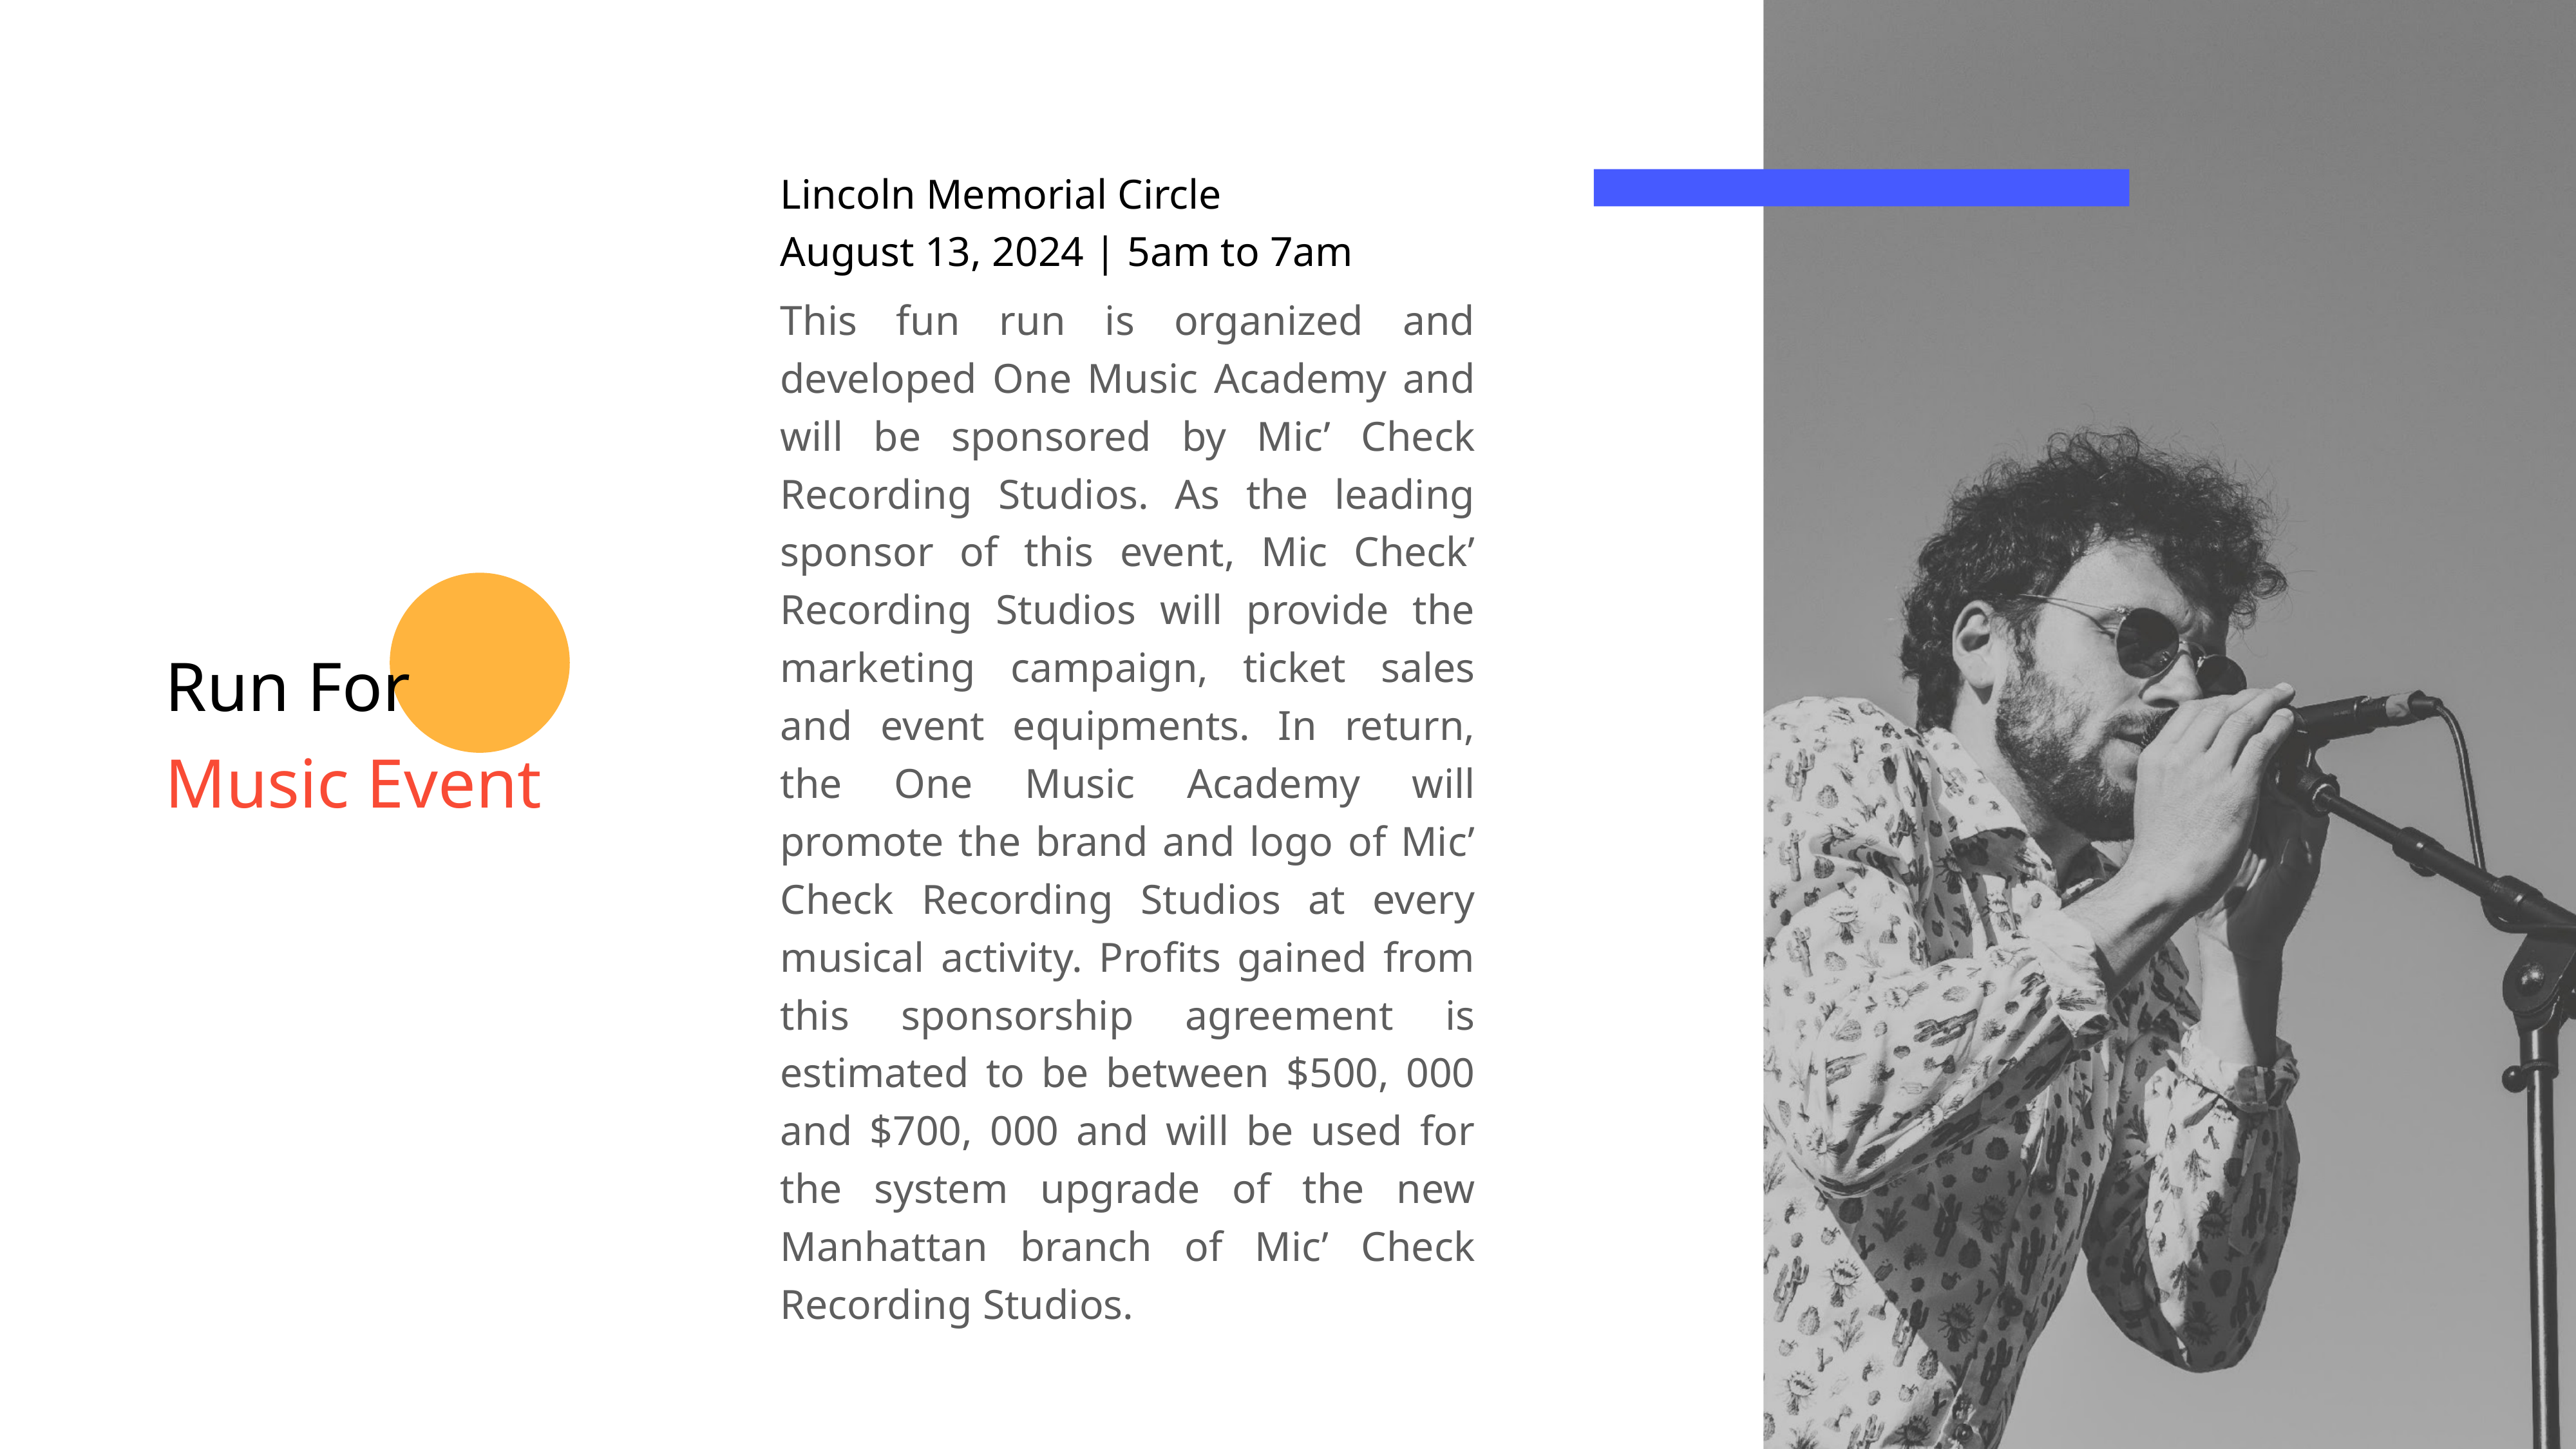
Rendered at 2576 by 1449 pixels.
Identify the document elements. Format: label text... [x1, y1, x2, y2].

text_box [394, 573, 565, 634]
text_box Run For Music Event [165, 634, 592, 815]
text_box [1593, 169, 1759, 207]
text_box Lincoln Memorial Circle August 13, 2024 | 5am to 7am [775, 156, 1487, 277]
picture [1763, 0, 2576, 1449]
text_box This fun run is organized and developed One Music Academy and will be sponsored by Mic’ Check Recording Studios. As the leading sponsor of this event, Mic Check’ Recording Studios will provide the marketing campaign, ticket sales and event equipments. In return, the One Music Academy will promote the brand and logo of Mic’ Check Recording Studios at every musical activity. Profits gained from this sponsorship agreement is estimated to be between $500, 000 and $700, 000 and will be used for the system upgrade of the new Manhattan branch of Mic’ Check Recording Studios. [775, 327, 1482, 1286]
